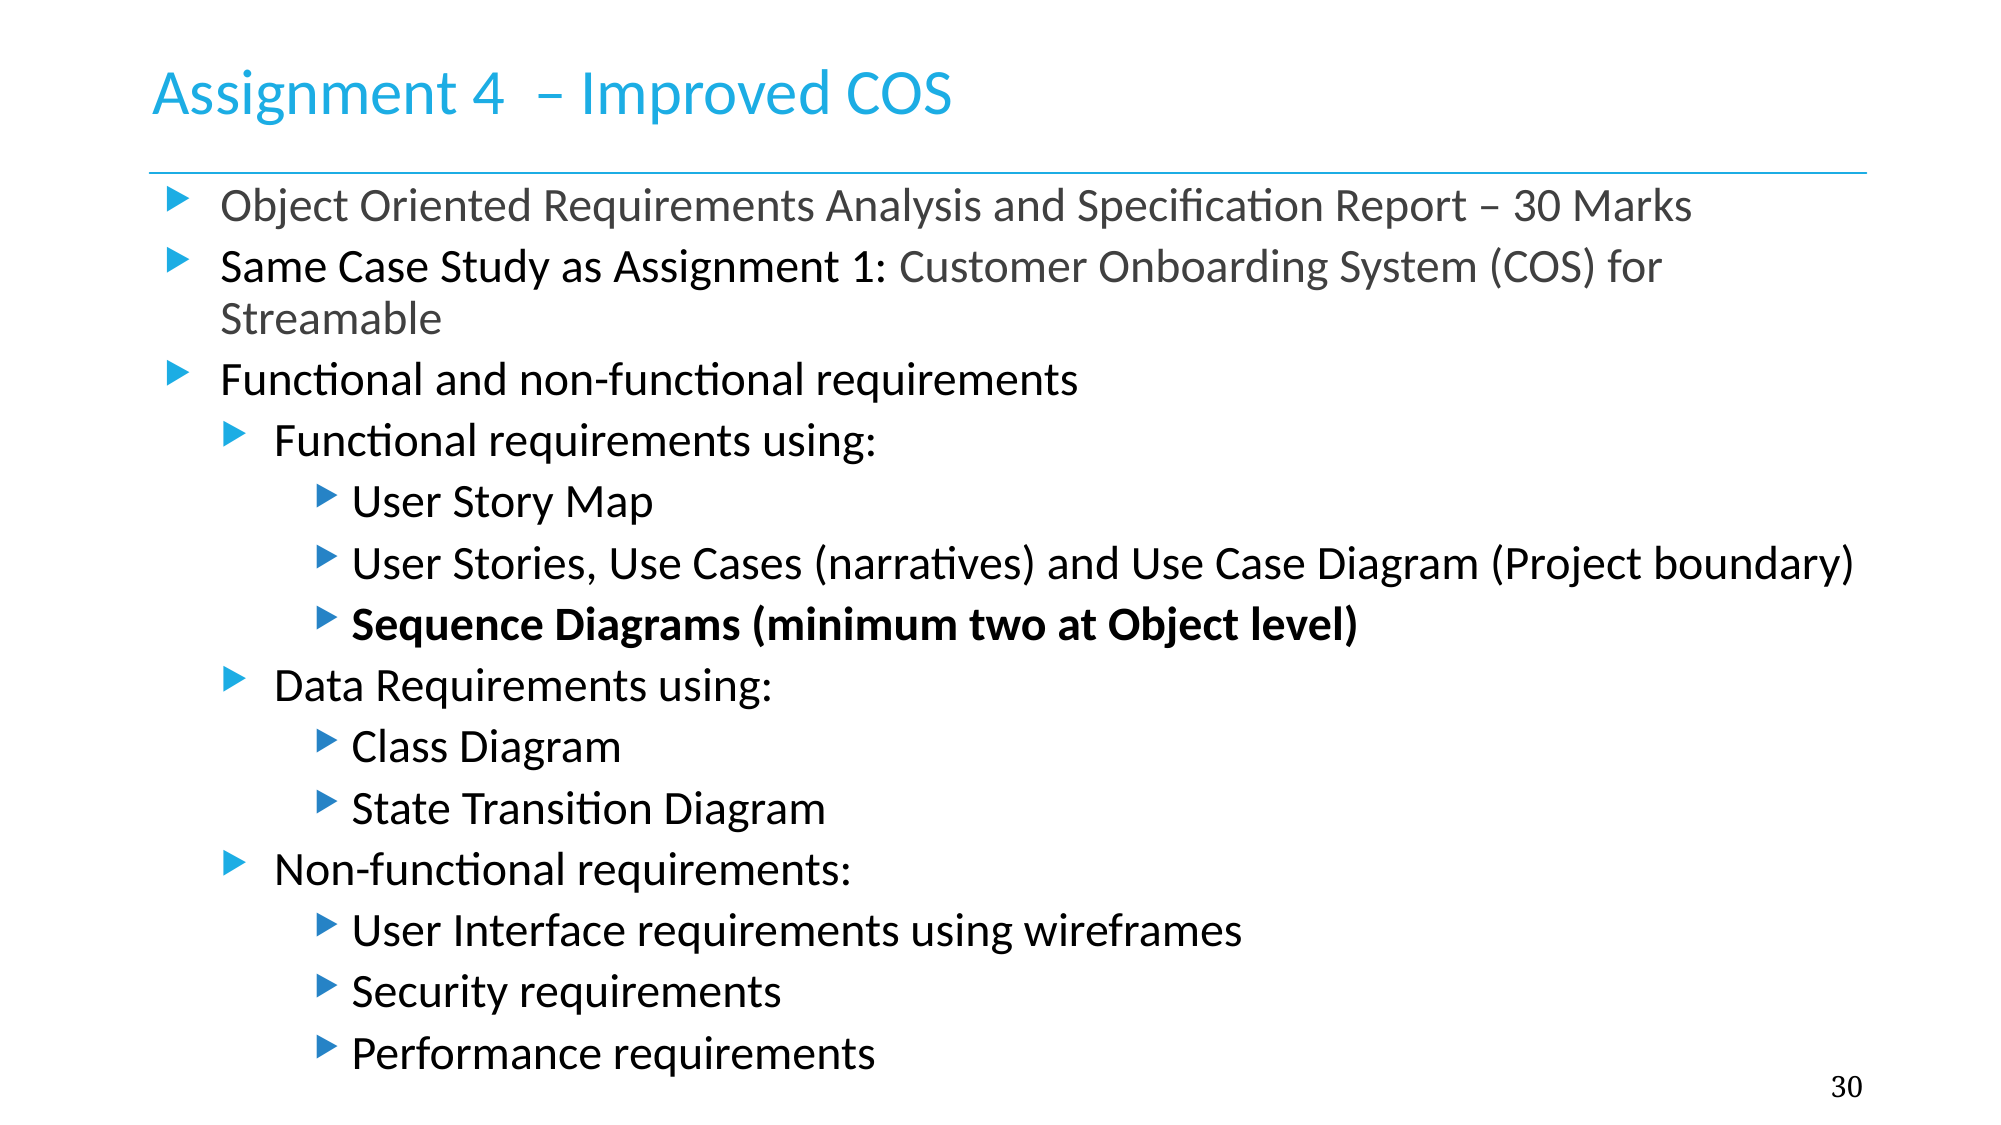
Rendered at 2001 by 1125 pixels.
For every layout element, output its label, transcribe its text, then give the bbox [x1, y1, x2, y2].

slide_number 30 [1740, 1094, 1879, 1118]
title Assignment 4 – Improved COS [137, 42, 1917, 136]
text_box Object Oriented Requirements Analysis and Specification Report – 30 Marks Same Case Study as Assignment 1: Customer Onboarding System (COS) for Streamable Functional and non-functional requirements Functional requirements using: User Story Map User Stories, Use Cases (narratives) and Use Case Diagram (Project boundary) Sequence Diagrams (minimum two at Object level) Data Requirements using: Class Diagram State Transition Diagram Non-functional requirements: User Interface requirements using wireframes Security requirements Performance requirements [149, 172, 1898, 1094]
